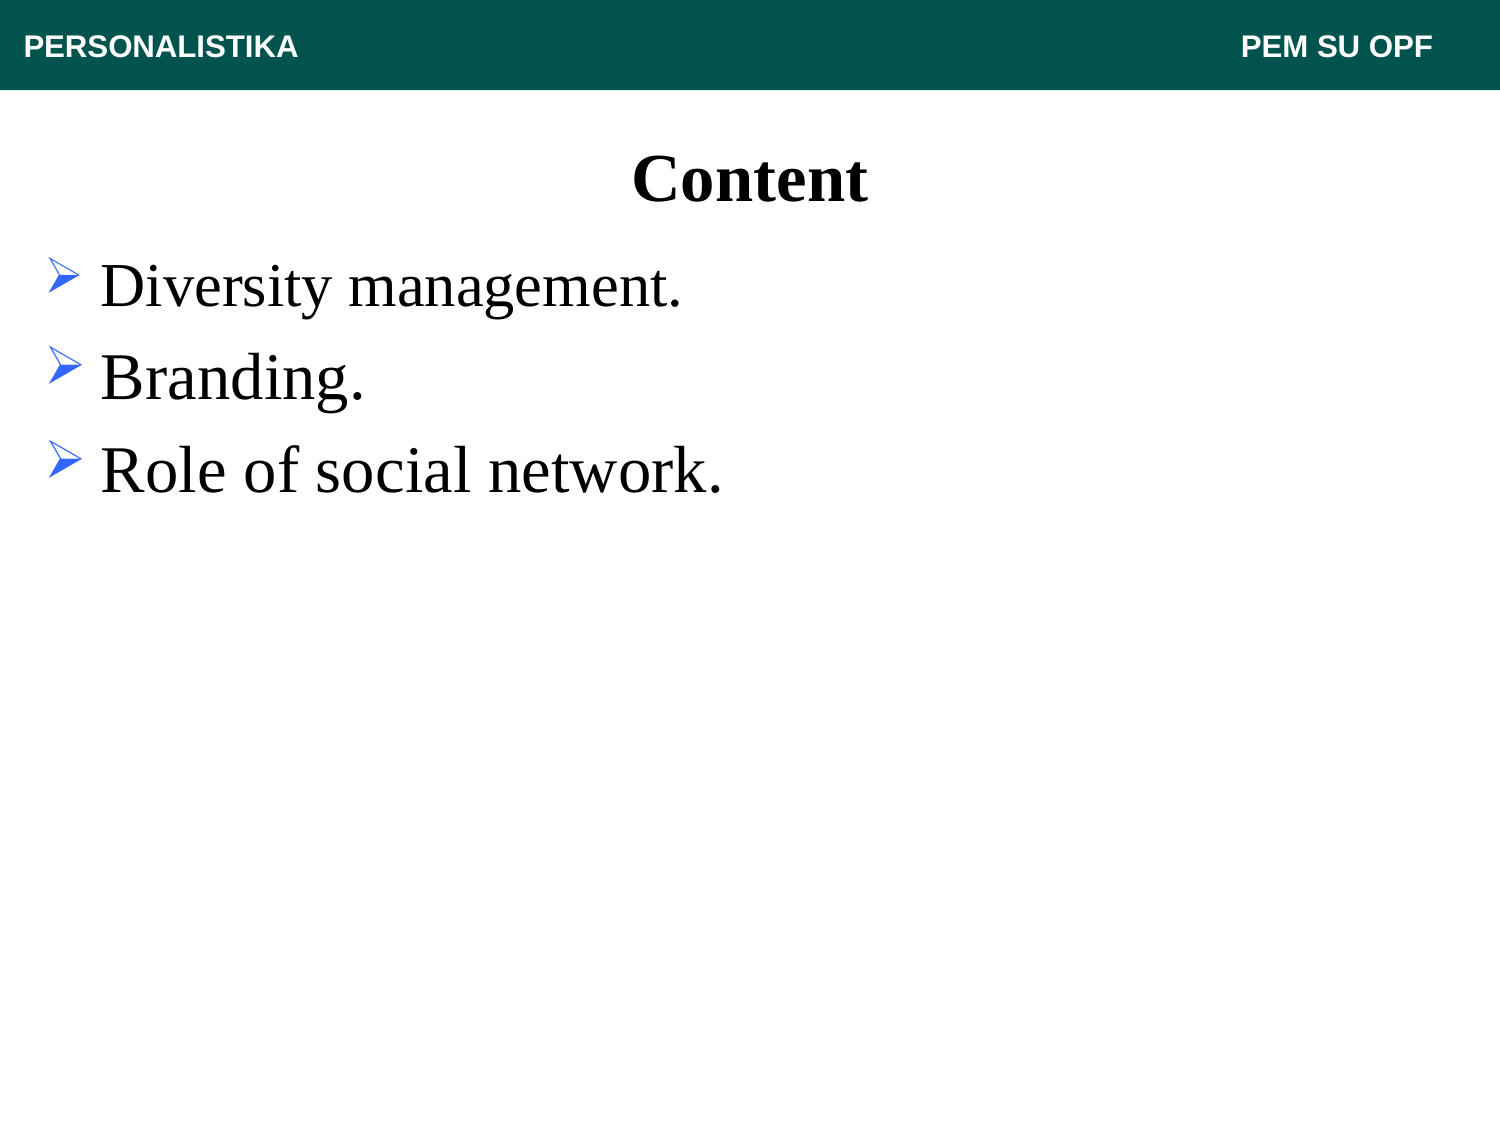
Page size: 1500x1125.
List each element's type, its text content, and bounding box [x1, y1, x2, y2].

list Diversity management. Branding. Role of social network. [29, 236, 1365, 1017]
text_box PERSONALISTIKA PEM SU OPF [0, 0, 1500, 92]
title Content [111, 113, 1388, 235]
